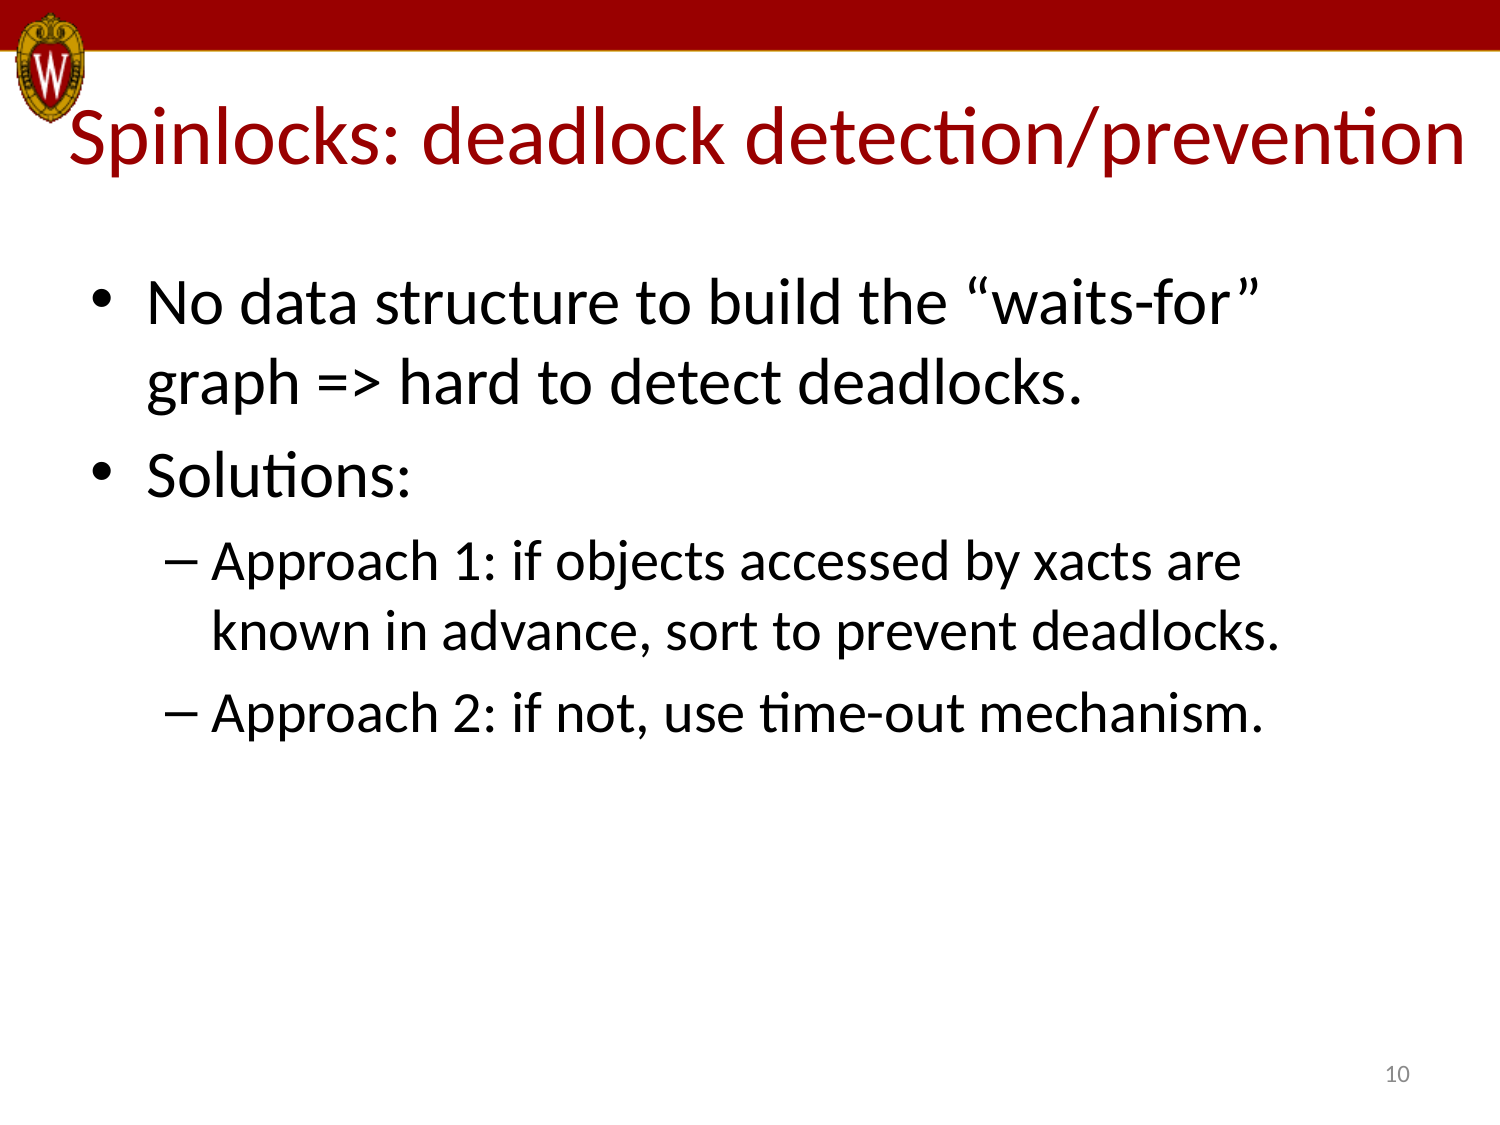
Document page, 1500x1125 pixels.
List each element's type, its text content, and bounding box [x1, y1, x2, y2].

title Spinlocks: deadlock detection/prevention [37, 49, 1500, 213]
list No data structure to build the “waits-for” graph => hard to detect deadlocks. Solutions: Approach 1: if objects accessed by xacts are known in advance, sort to prevent deadlocks. Approach 2: if not, use time-out mechanism. [74, 249, 1426, 1006]
picture [0, 0, 1500, 125]
slide_number 10 [1074, 1042, 1425, 1103]
